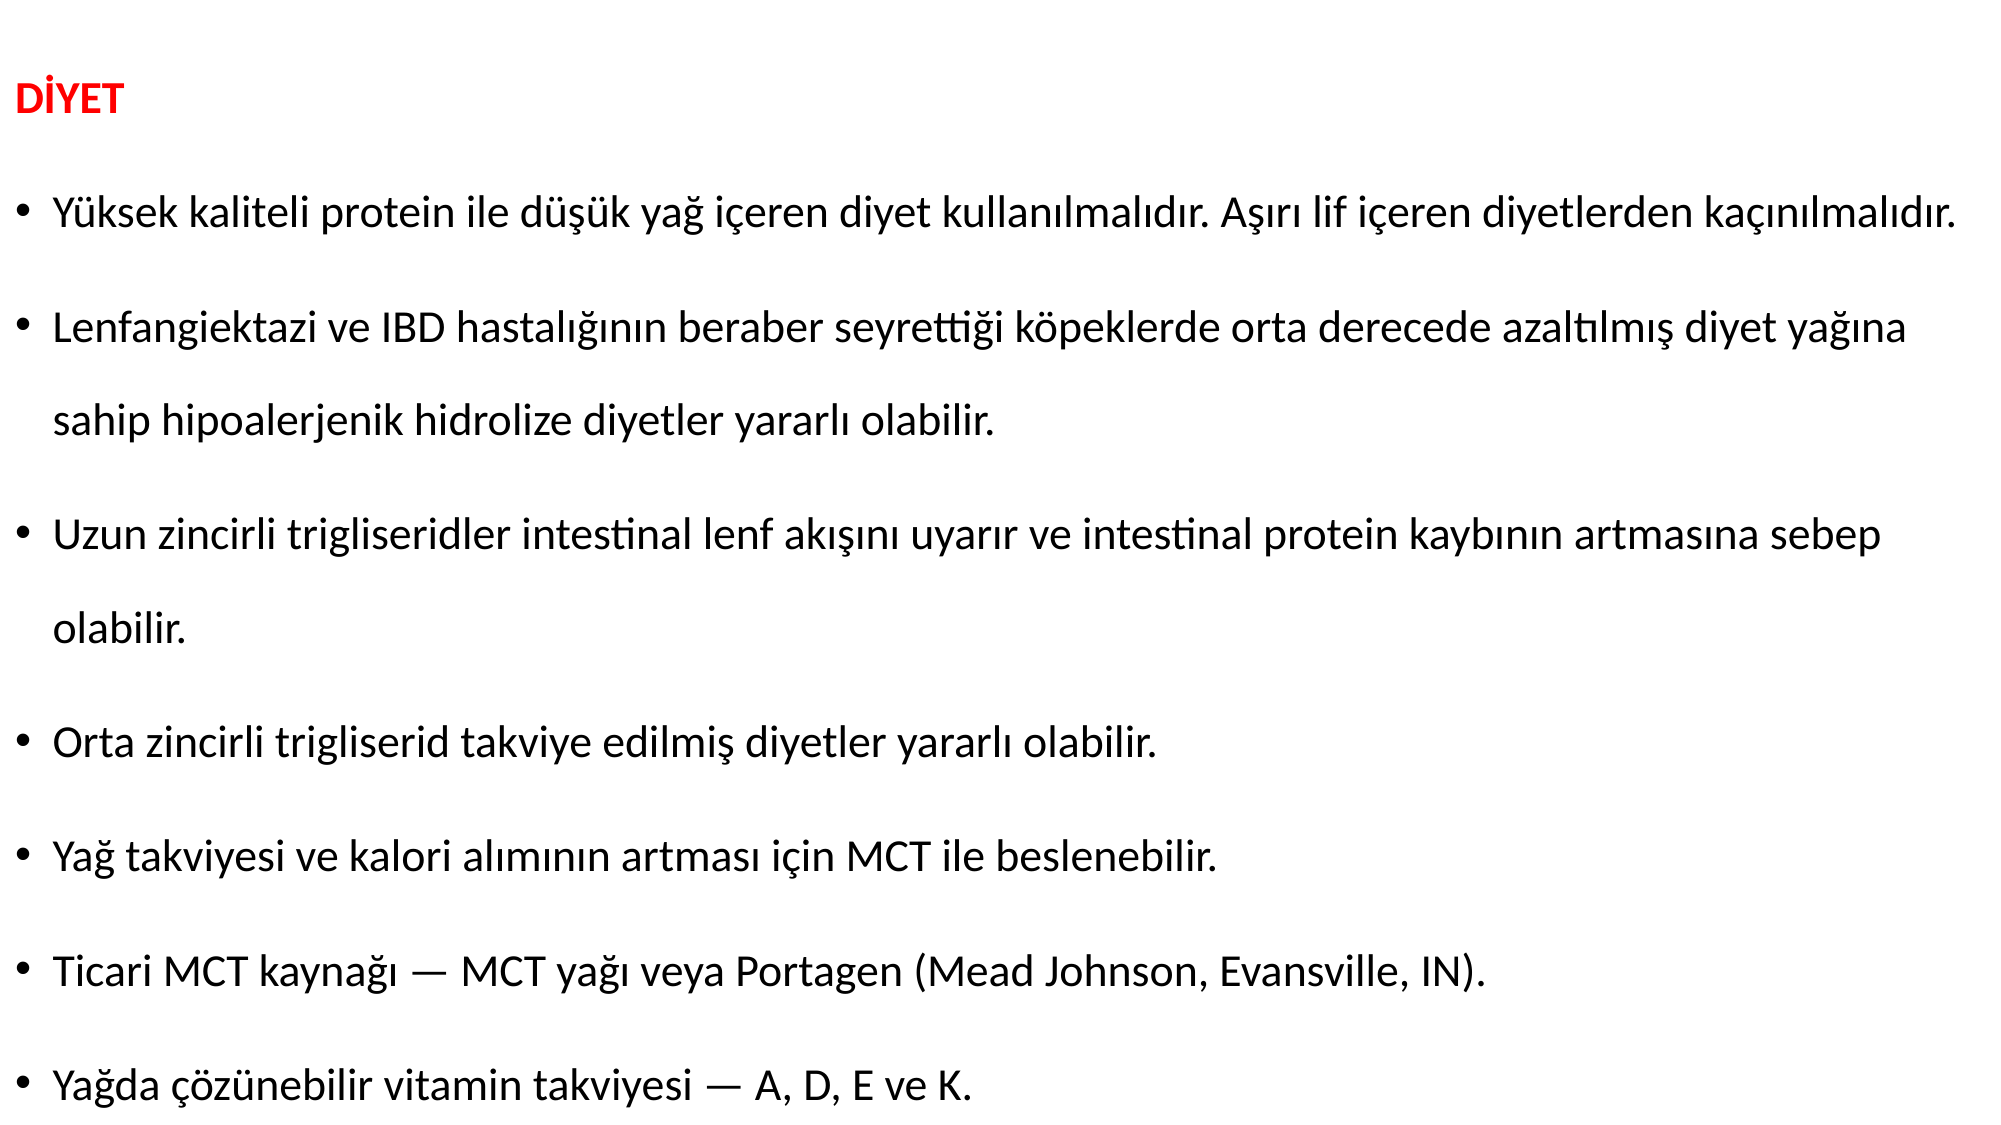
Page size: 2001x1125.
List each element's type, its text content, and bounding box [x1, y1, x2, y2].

list DİYET Yüksek kaliteli protein ile düşük yağ içeren diyet kullanılmalıdır. Aşırı lif içeren diyetlerden kaçınılmalıdır. Lenfangiektazi ve IBD hastalığının beraber seyrettiği köpeklerde orta derecede azaltılmış diyet yağına sahip hipoalerjenik hidrolize diyetler yararlı olabilir. Uzun zincirli trigliseridler intestinal lenf akışını uyarır ve intestinal protein kaybının artmasına sebep olabilir. Orta zincirli trigliserid takviye edilmiş diyetler yararlı olabilir. Yağ takviyesi ve kalori alımının artması için MCT ile beslenebilir. Ticari MCT kaynağı — MCT yağı veya Portagen (Mead Johnson, Evansville, IN). Yağda çözünebilir vitamin takviyesi — A, D, E ve K. Temel diyetler aynı zamanda kullanılabilir. [0, 21, 1988, 1042]
